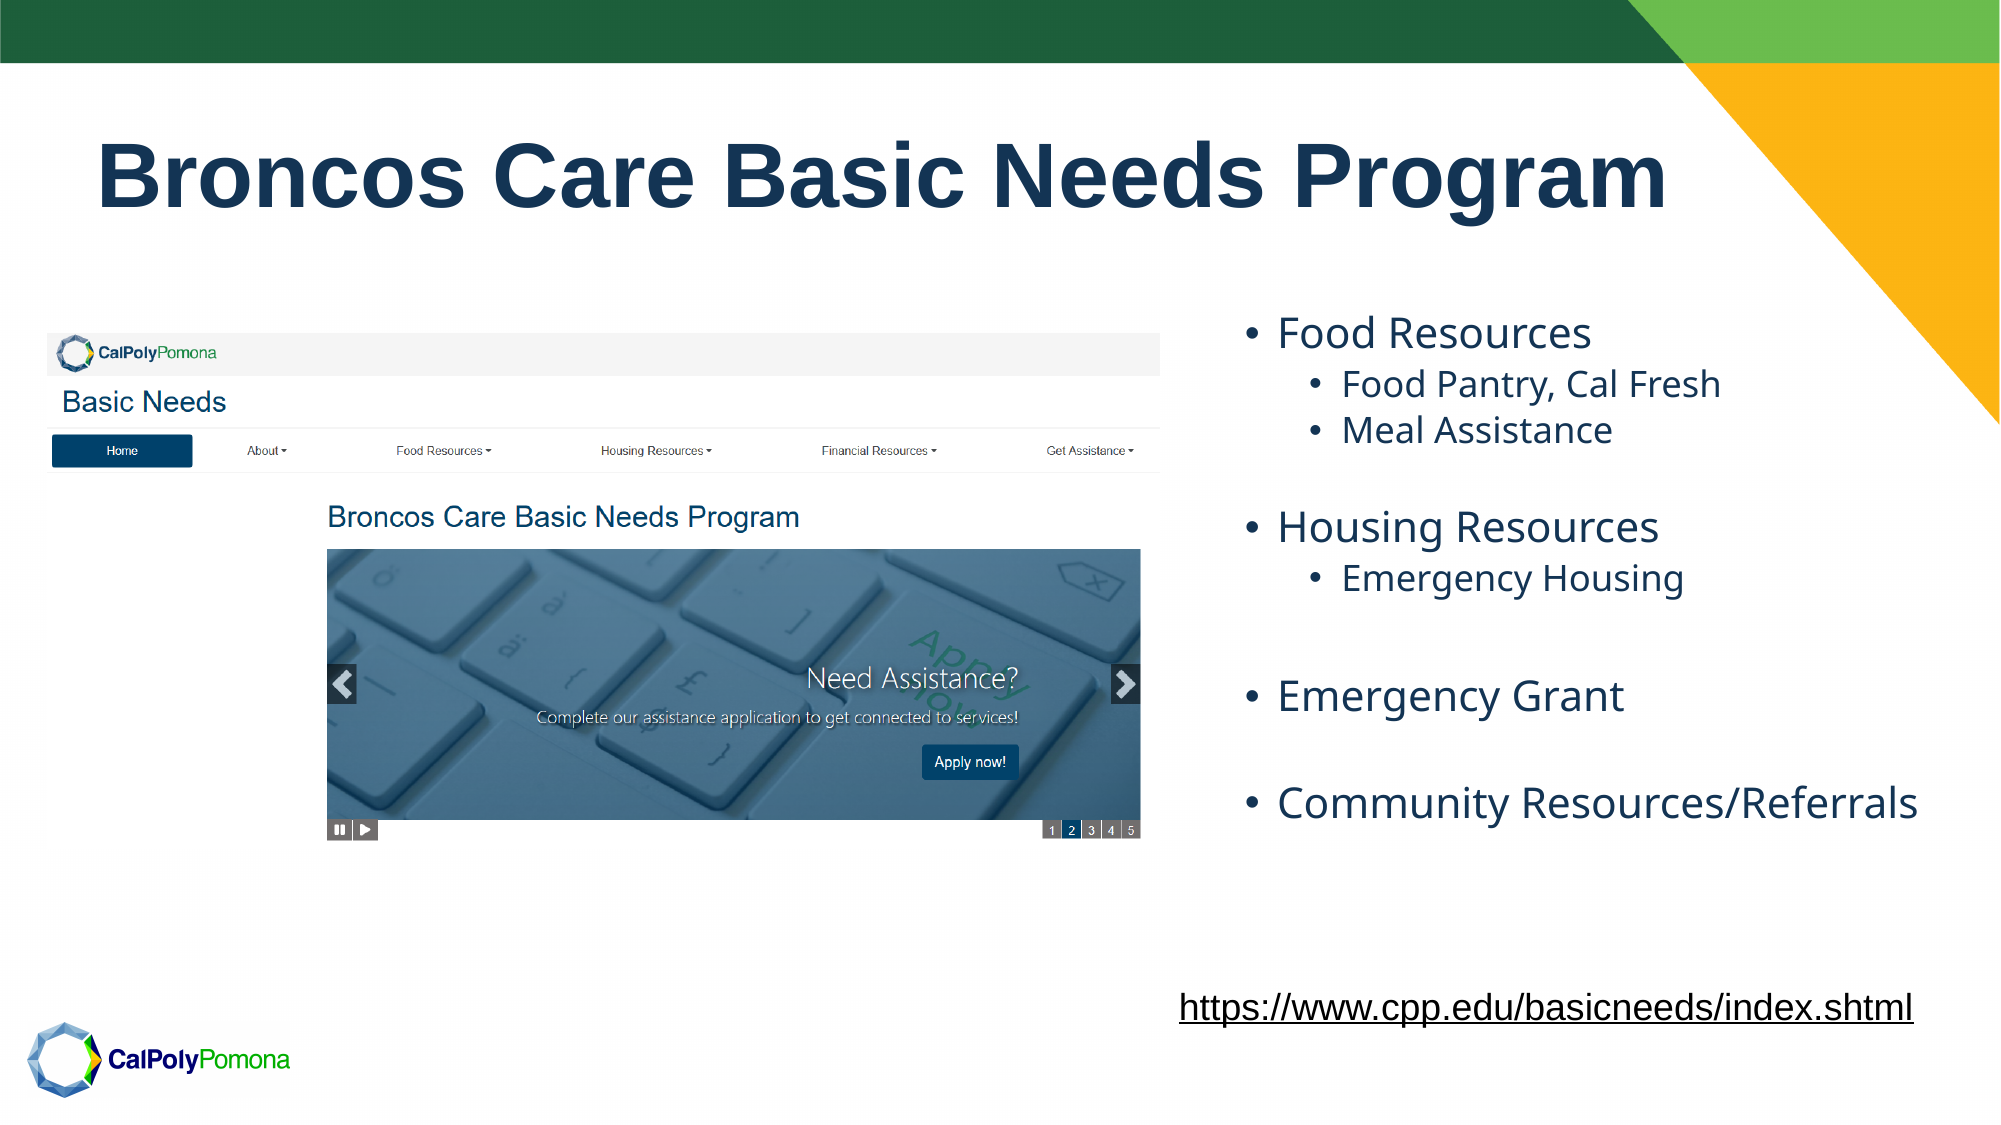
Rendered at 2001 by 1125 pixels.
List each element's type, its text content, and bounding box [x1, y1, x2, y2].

picture [0, 0, 2000, 1125]
list Food Resources Food Pantry, Cal Fresh Meal Assistance Housing Resources Emergency Housing Emergency Grant Community Resources/Referrals [1229, 304, 1939, 878]
title Broncos Care Basic Needs Program [81, 89, 1744, 268]
text_box https://www.cpp.edu/basicneeds/index.shtml [938, 975, 1939, 1035]
